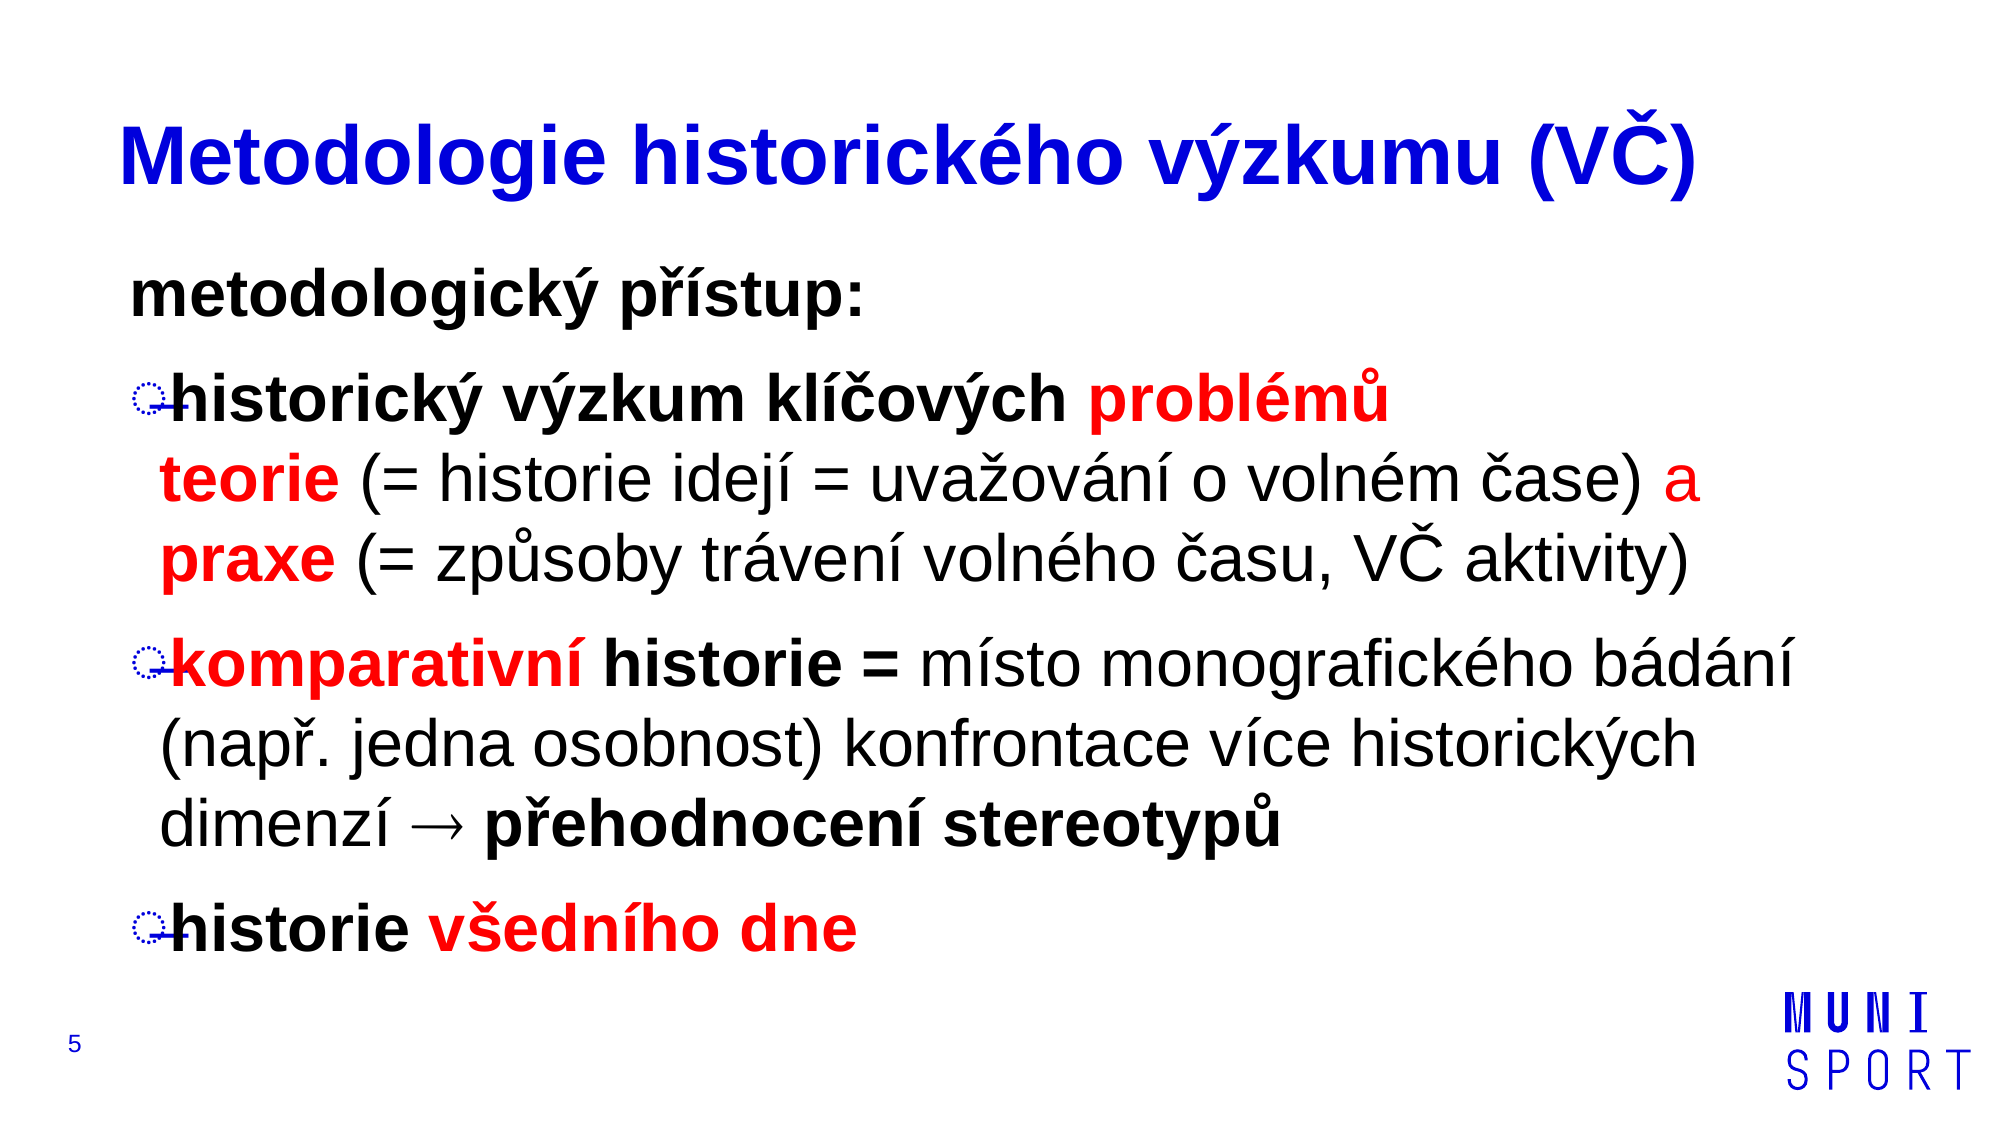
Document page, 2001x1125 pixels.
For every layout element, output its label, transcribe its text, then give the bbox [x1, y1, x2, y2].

list metodologický přístup: historický výzkum klíčových problémů teorie (= historie idejí = uvažování o volném čase) a praxe (= způsoby trávení volného času, VČ aktivity) komparativní historie = místo monografického bádání (např. jedna osobnost) konfrontace více historických dimenzí  přehodnocení stereotypů historie všedního dne [118, 249, 1883, 1022]
slide_number 5 [67, 1021, 110, 1063]
title Metodologie historického výzkumu (VČ) [118, 118, 1883, 193]
